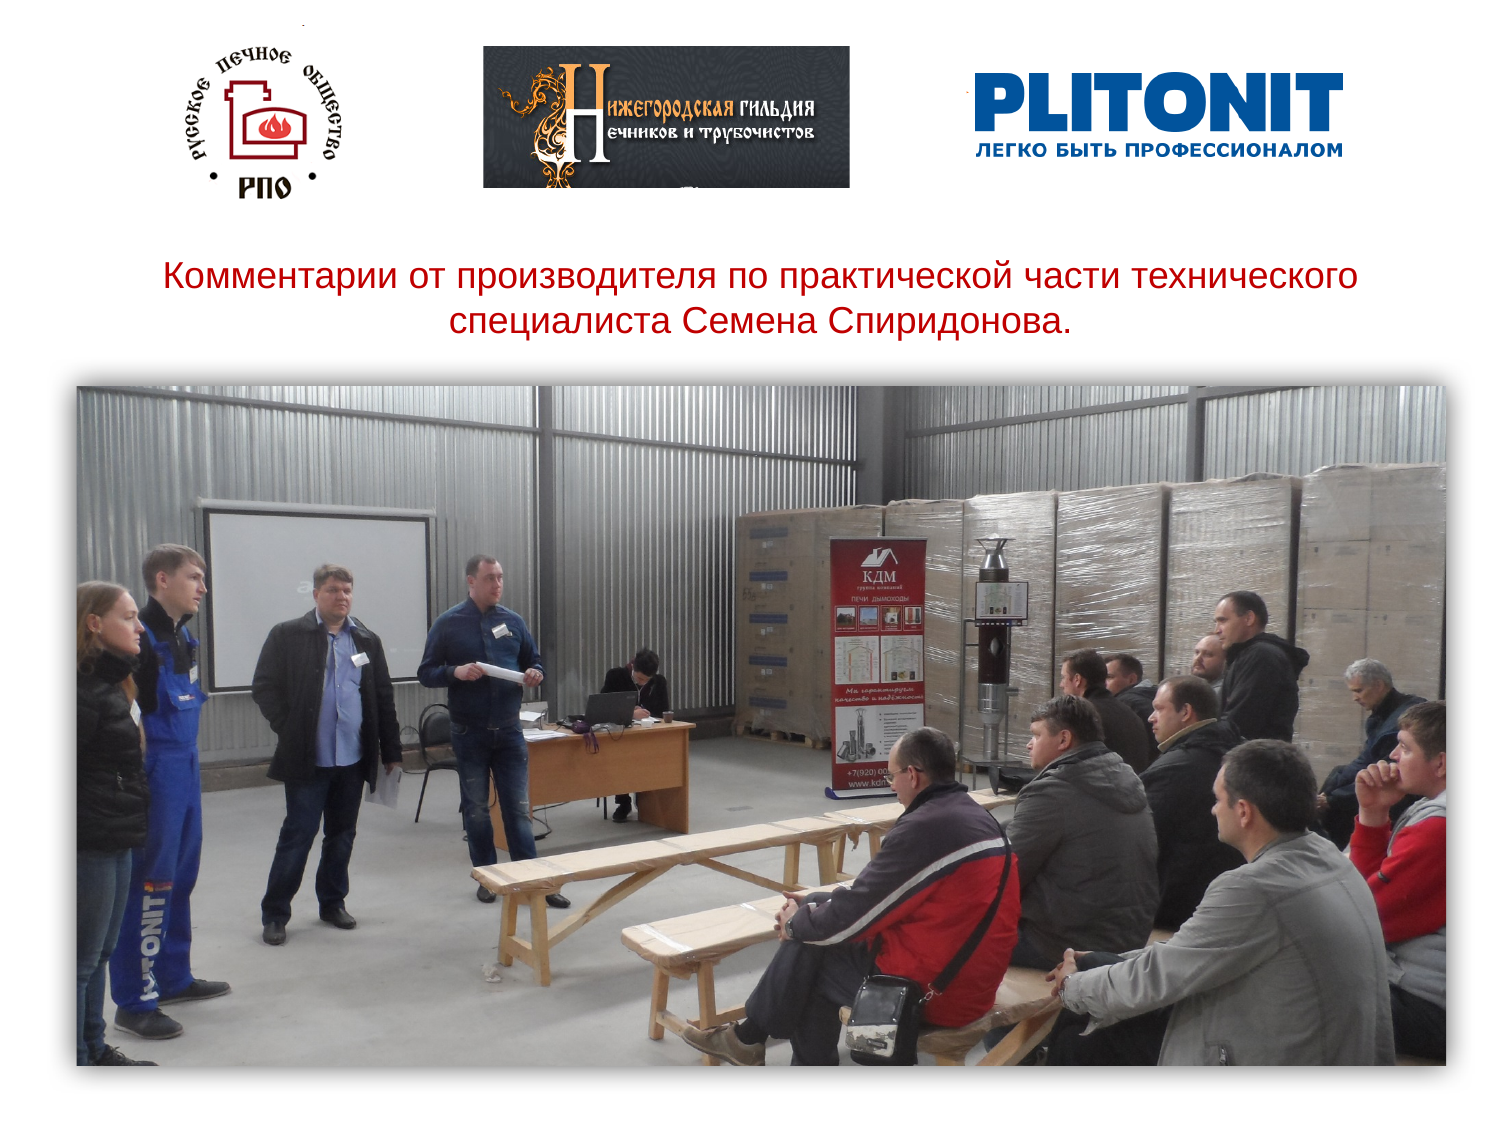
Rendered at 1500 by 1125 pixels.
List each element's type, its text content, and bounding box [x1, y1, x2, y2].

picture [76, 386, 1447, 1066]
picture [170, 25, 361, 209]
picture [483, 46, 850, 189]
picture [966, 62, 1345, 172]
text_box Комментарии от производителя по практической части технического специалиста Семена Спиридонова. [75, 243, 1447, 349]
